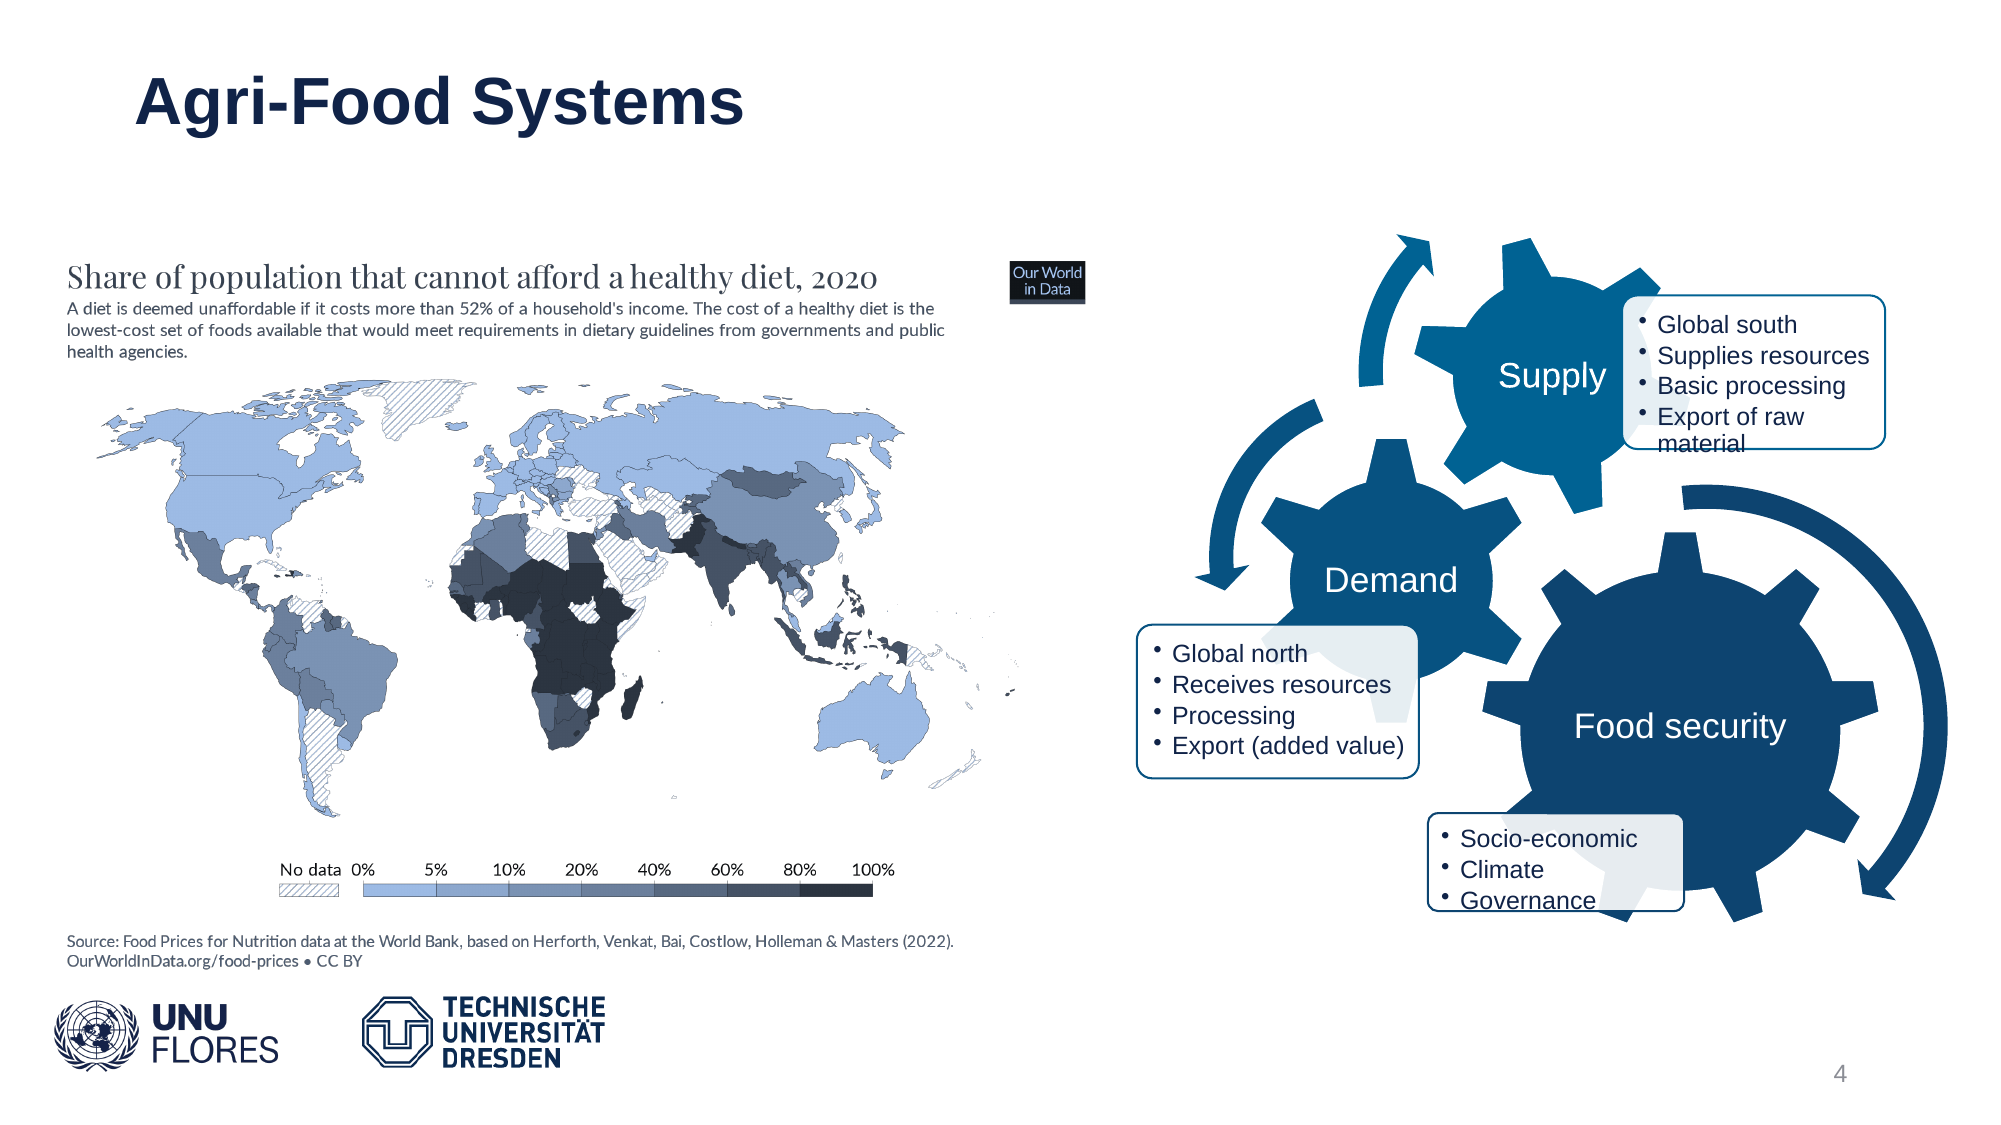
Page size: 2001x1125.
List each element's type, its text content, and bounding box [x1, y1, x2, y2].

picture [361, 996, 605, 1068]
picture [0, 242, 1104, 1125]
title Agri-Food Systems [119, 63, 1881, 143]
slide_number 4 [1412, 1042, 1863, 1103]
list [1070, 200, 1952, 933]
